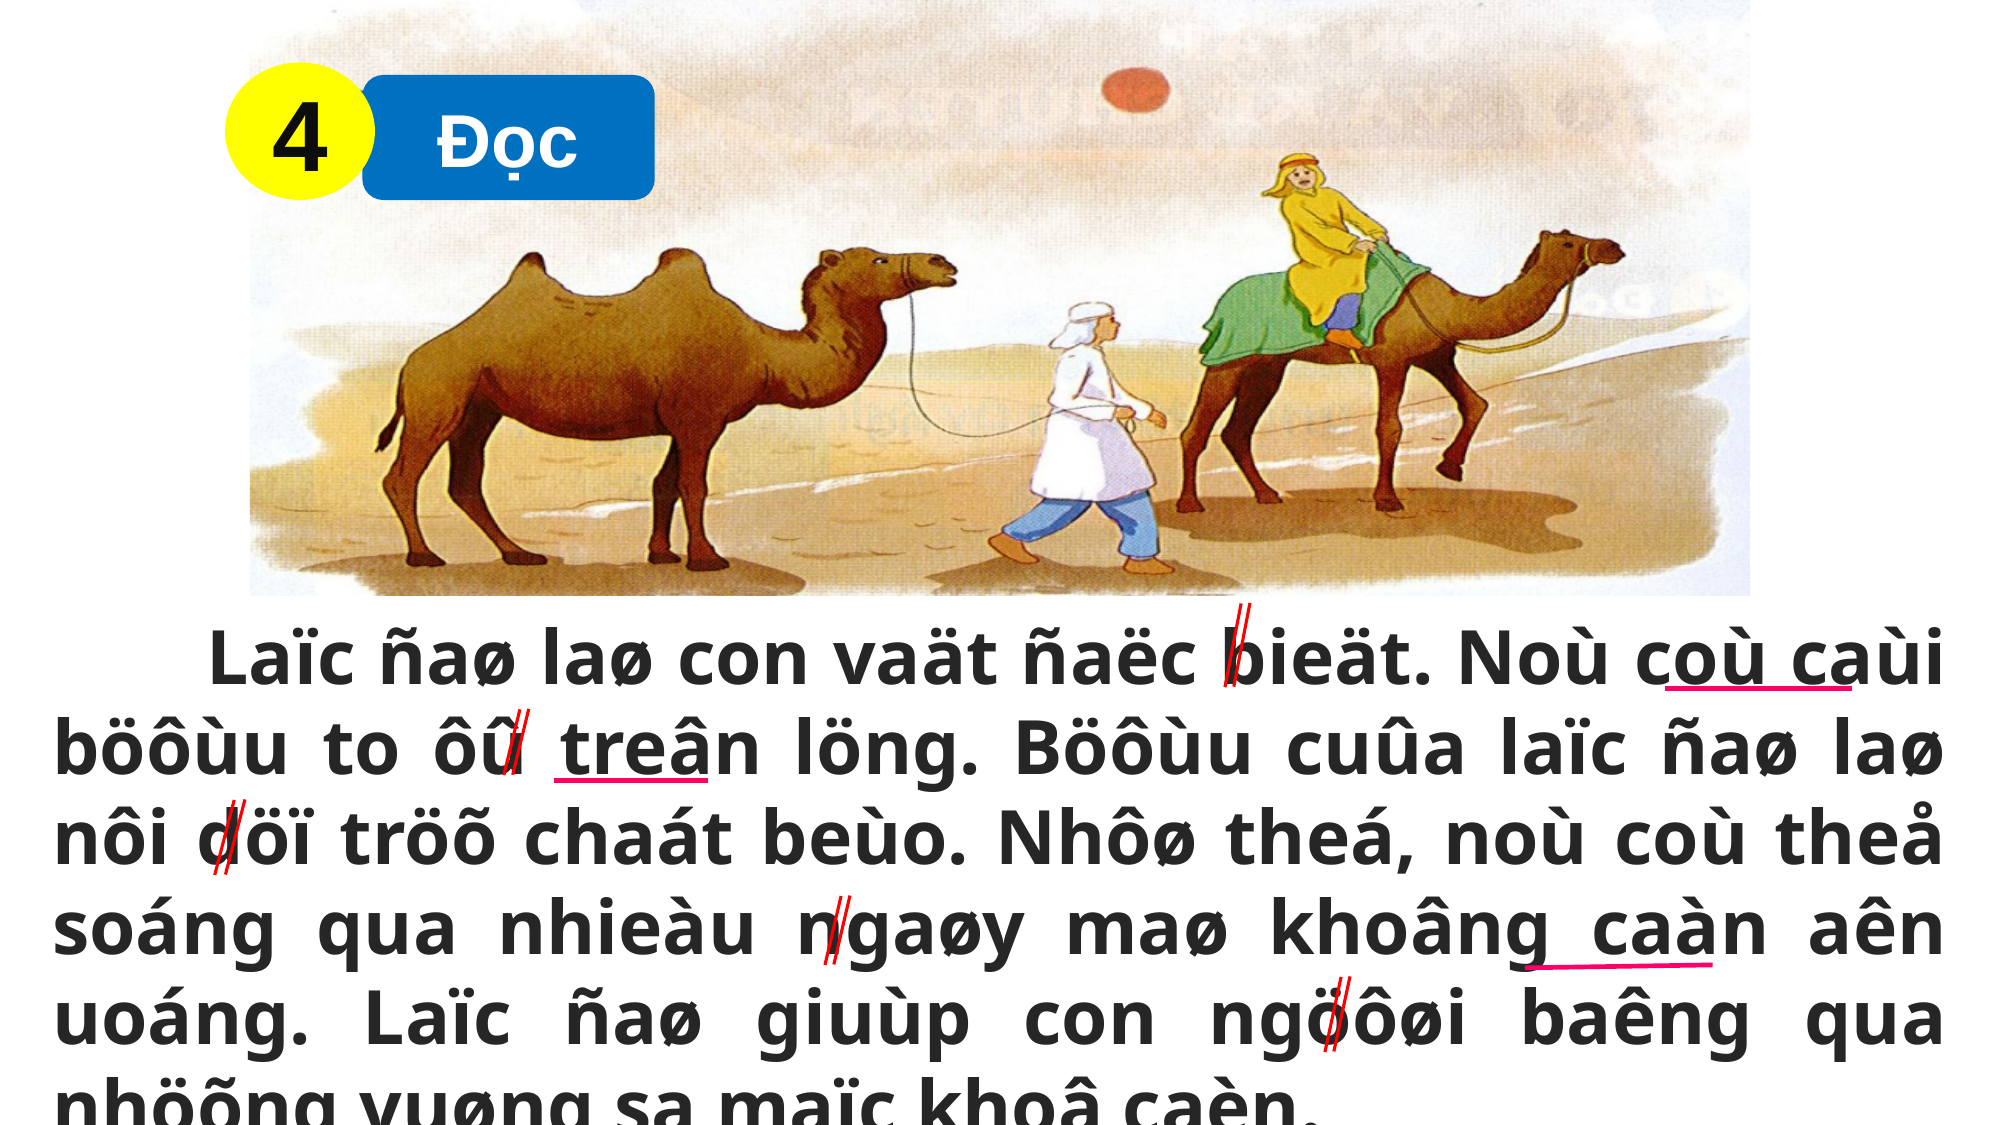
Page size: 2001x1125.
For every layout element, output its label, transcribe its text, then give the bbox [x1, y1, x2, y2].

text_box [503, 708, 530, 776]
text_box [1224, 602, 1251, 688]
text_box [1324, 976, 1351, 1053]
text_box Laïc ñaø laø con vaät ñaëc bieät. Noù coù caùi böôùu to ôû treân löng. Böôùu cuûa laïc ñaø laø nôi döï tröõ chaát beùo. Nhôø theá, noù coù theå soáng qua nhieàu ngaøy maø khoâng caàn aên uoáng. Laïc ñaø giuùp con ngöôøi baêng qua nhöõng vuøng sa maïc khoâ caèn. [37, 602, 1963, 1125]
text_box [1524, 964, 1713, 969]
picture [249, 0, 1751, 597]
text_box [824, 895, 851, 966]
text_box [214, 799, 246, 876]
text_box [224, 62, 656, 201]
